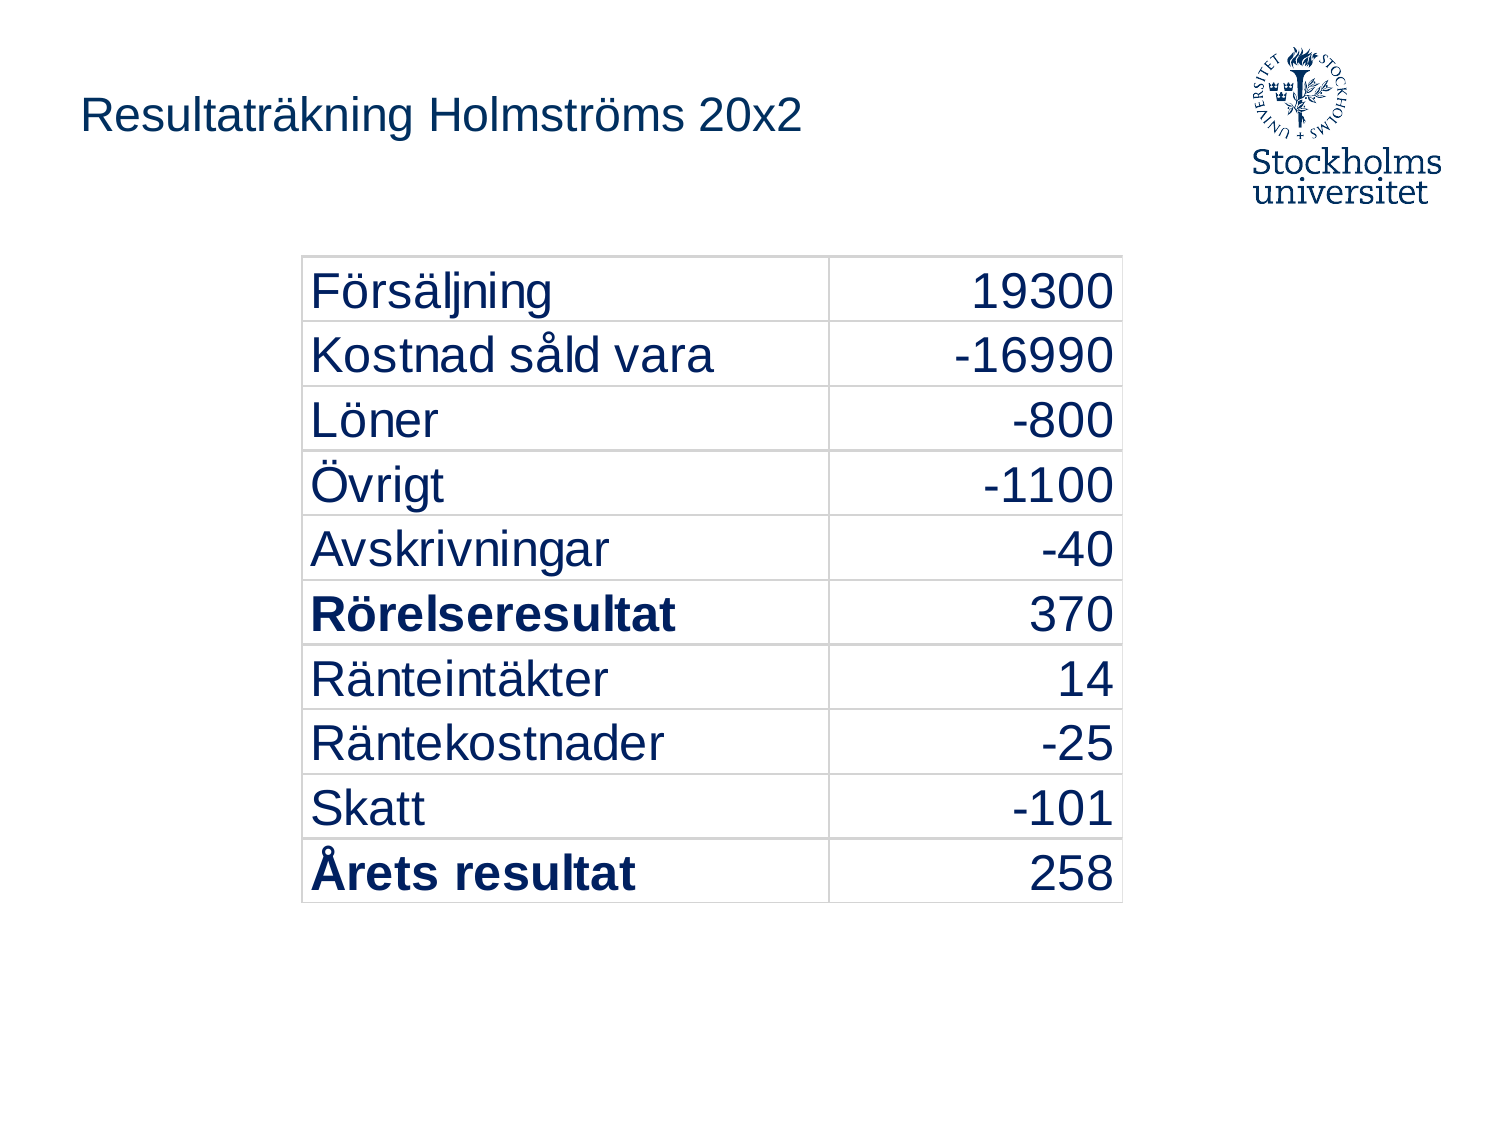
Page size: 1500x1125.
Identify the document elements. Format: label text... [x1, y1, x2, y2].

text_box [300, 255, 1126, 905]
picture [1253, 47, 1441, 204]
title Resultaträkning Holmströms 20x2 [64, 30, 1189, 149]
